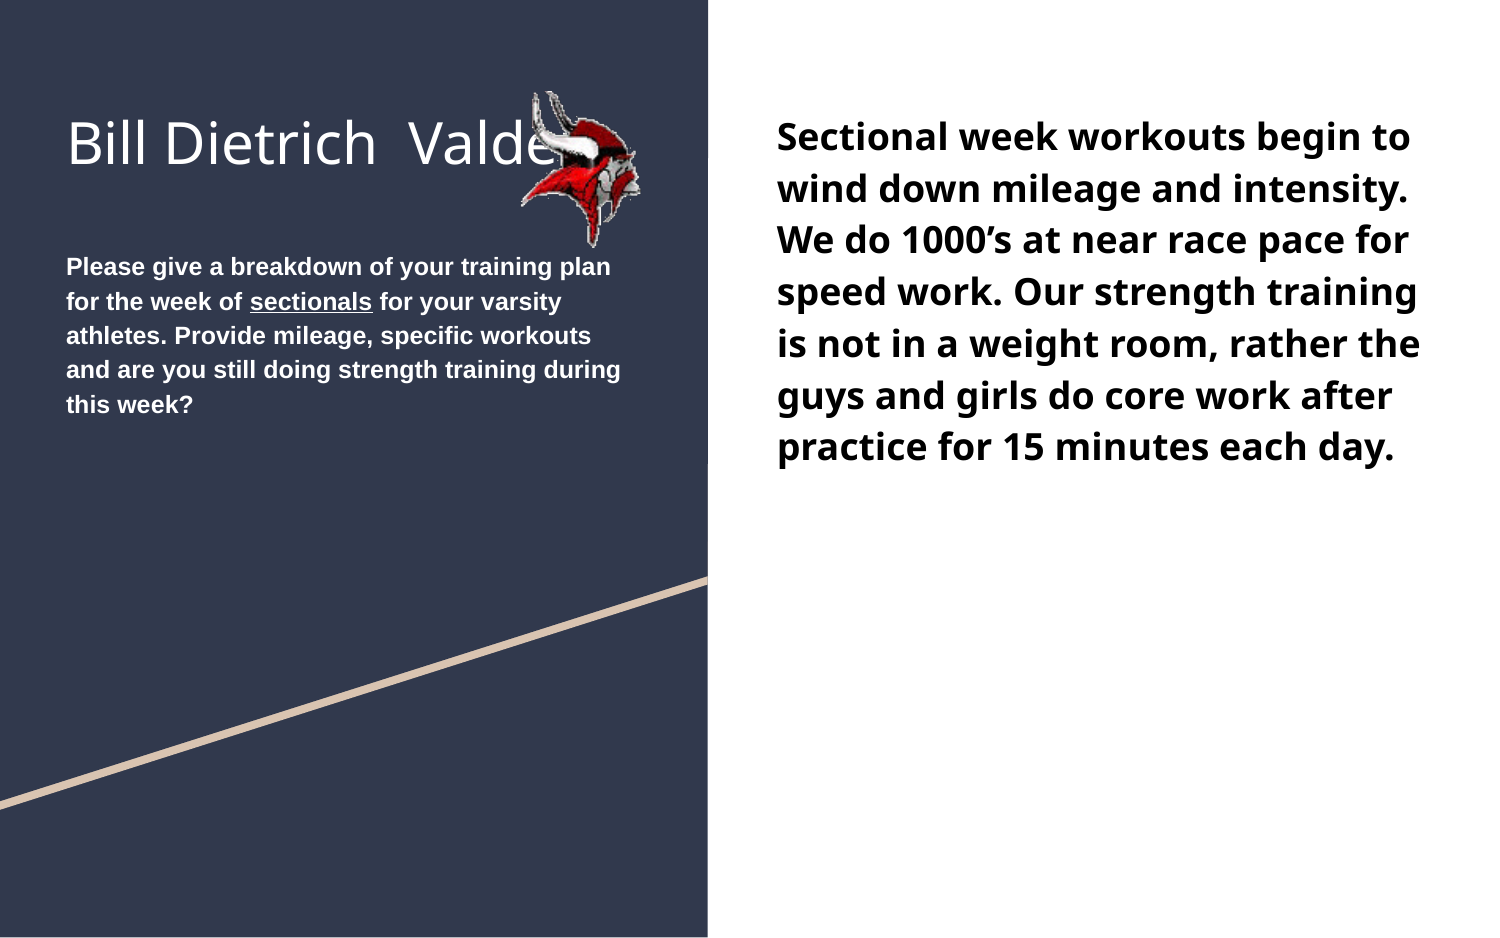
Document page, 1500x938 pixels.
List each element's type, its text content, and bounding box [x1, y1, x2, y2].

title Bill Dietrich Valders Please give a breakdown of your training plan for the week of sectionals for your varsity athletes. Provide mileage, specific workouts and are you still doing strength training during this week? [51, 91, 660, 549]
list Sectional week workouts begin to wind down mileage and intensity. We do 1000’s at near race pace for speed work. Our strength training is not in a weight room, rather the guys and girls do core work after practice for 15 minutes each day. [761, 91, 1446, 839]
picture [502, 90, 660, 248]
